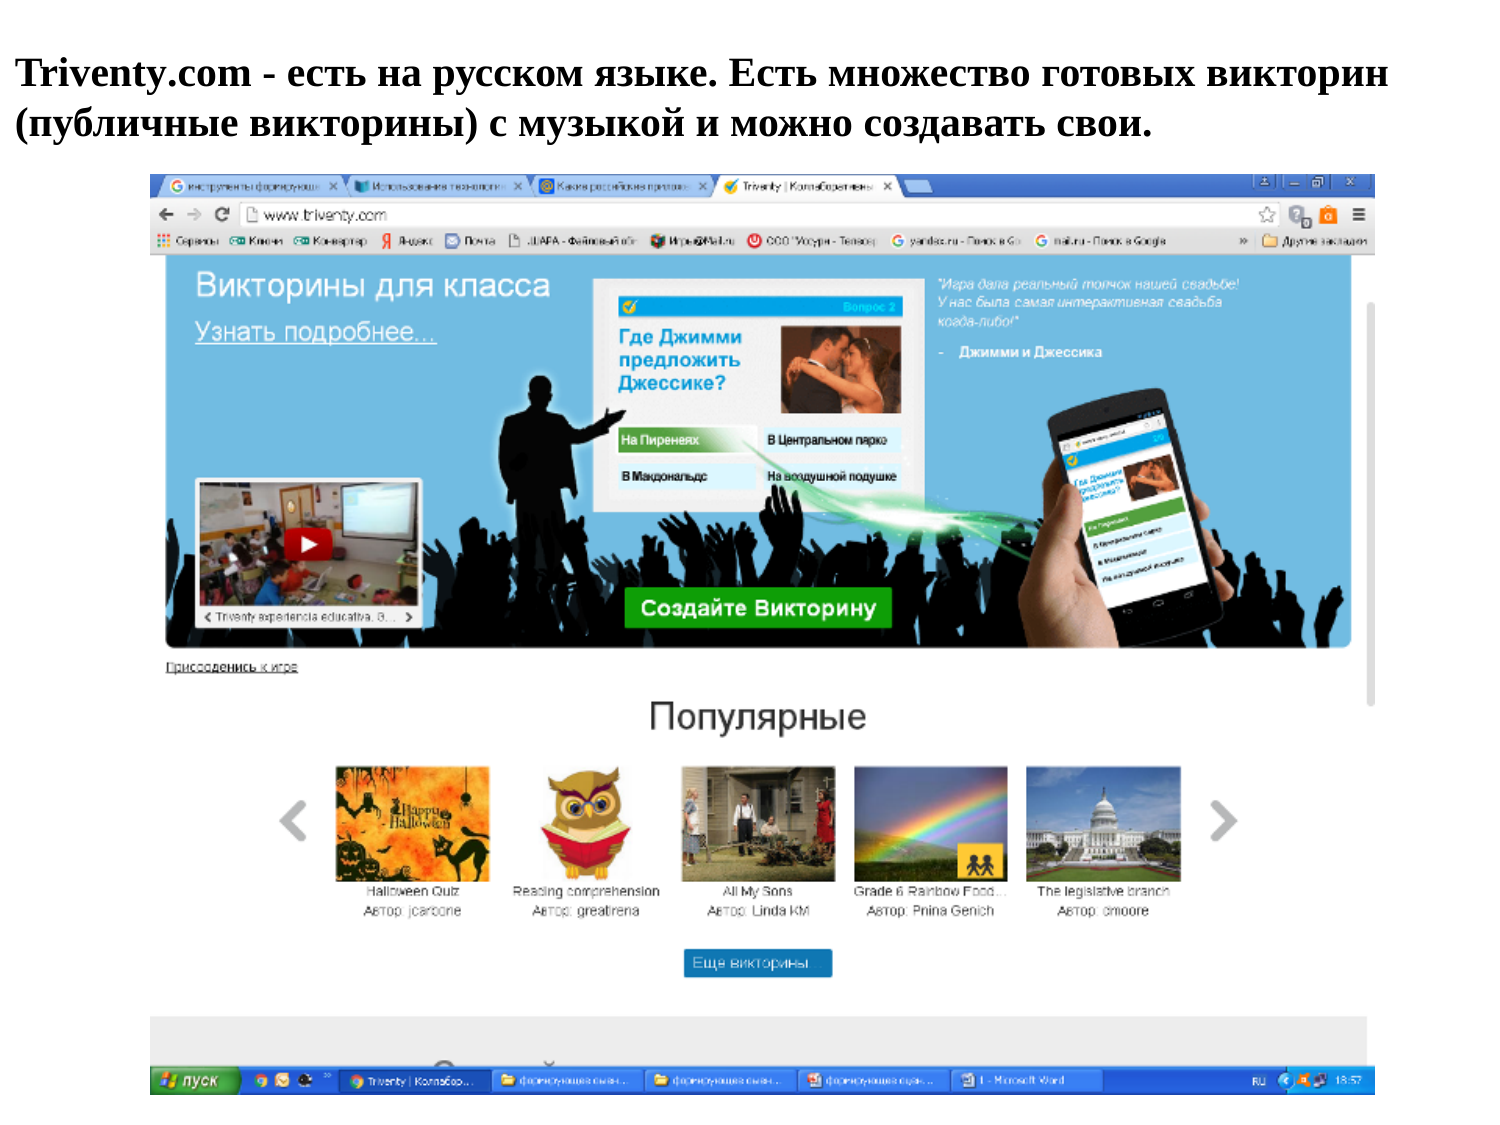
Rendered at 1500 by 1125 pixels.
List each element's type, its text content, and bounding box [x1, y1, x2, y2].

text_box Triventy.com - есть на русском языке. Есть множество готовых викторин (публичные викторины) с музыкой и можно создавать свои. [0, 37, 1500, 153]
picture [149, 174, 1376, 1096]
